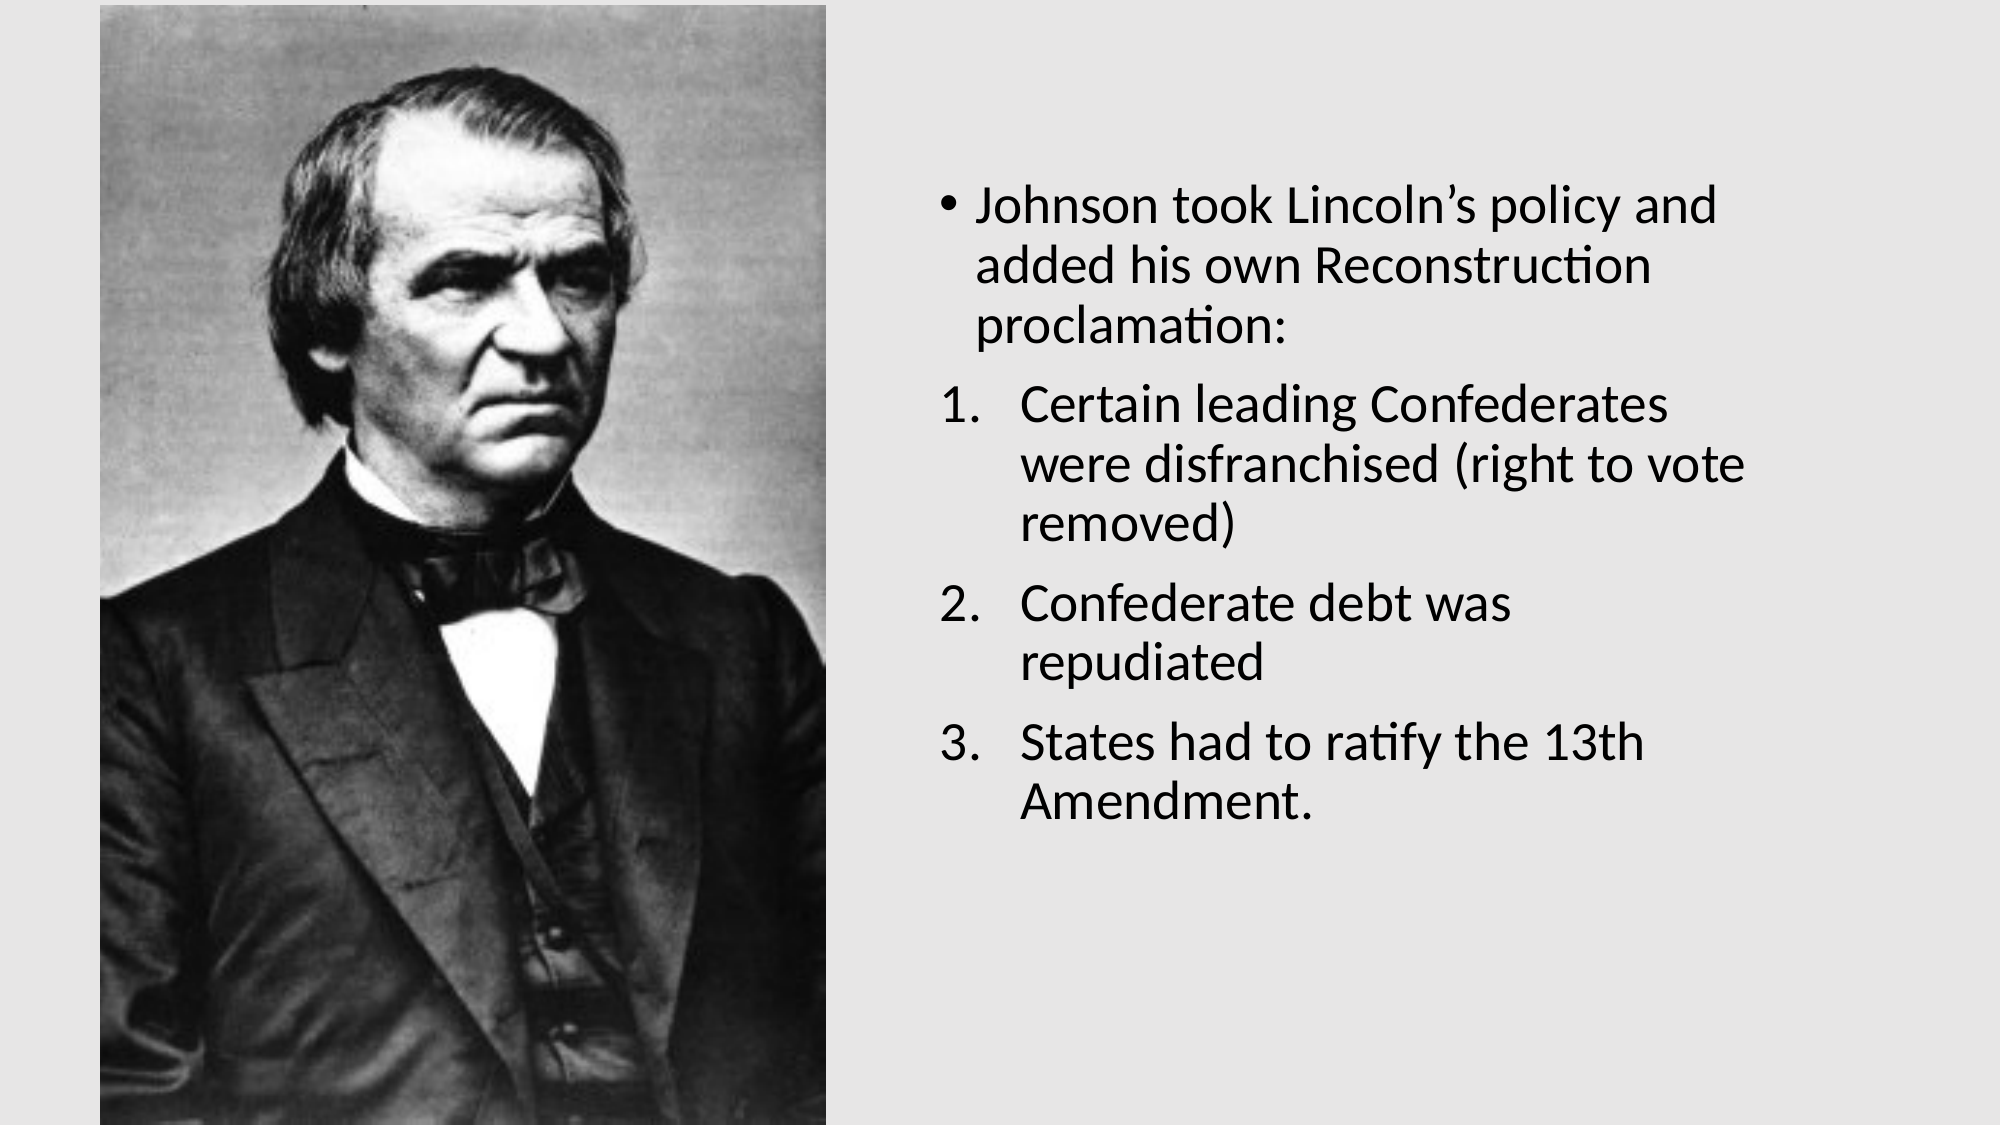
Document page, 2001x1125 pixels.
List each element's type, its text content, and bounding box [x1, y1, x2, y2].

picture [100, 5, 826, 1125]
list Johnson took Lincoln’s policy and added his own Reconstruction proclamation: Certain leading Confederates were disfranchised (right to vote removed) Confederate debt was repudiated States had to ratify the 13th Amendment. [924, 168, 1763, 905]
